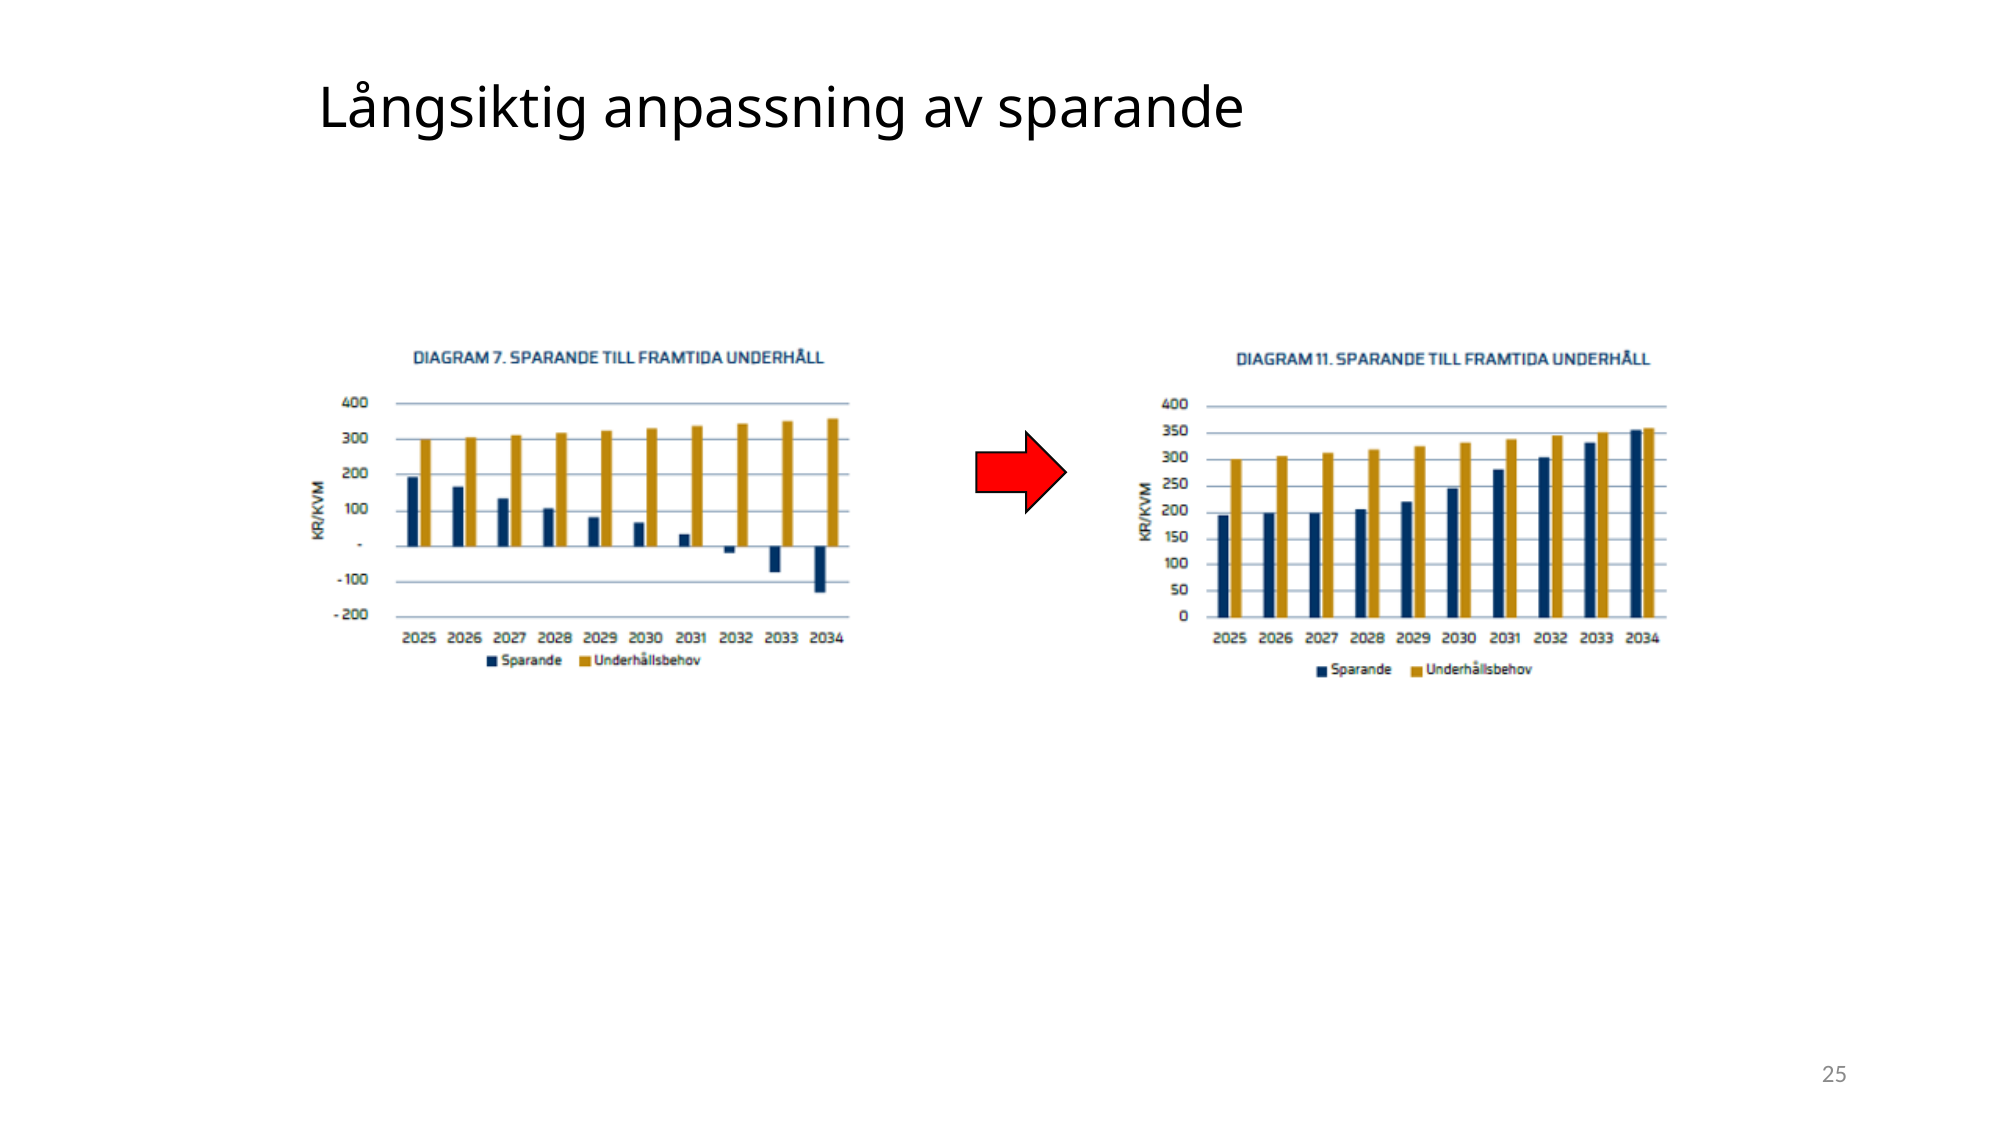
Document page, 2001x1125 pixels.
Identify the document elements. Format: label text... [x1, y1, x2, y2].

title Långsiktig anpassning av sparande [303, 56, 1619, 162]
slide_number 25 [1412, 1042, 1863, 1103]
picture [304, 337, 880, 687]
text_box [975, 430, 1068, 515]
picture [1130, 343, 1689, 687]
